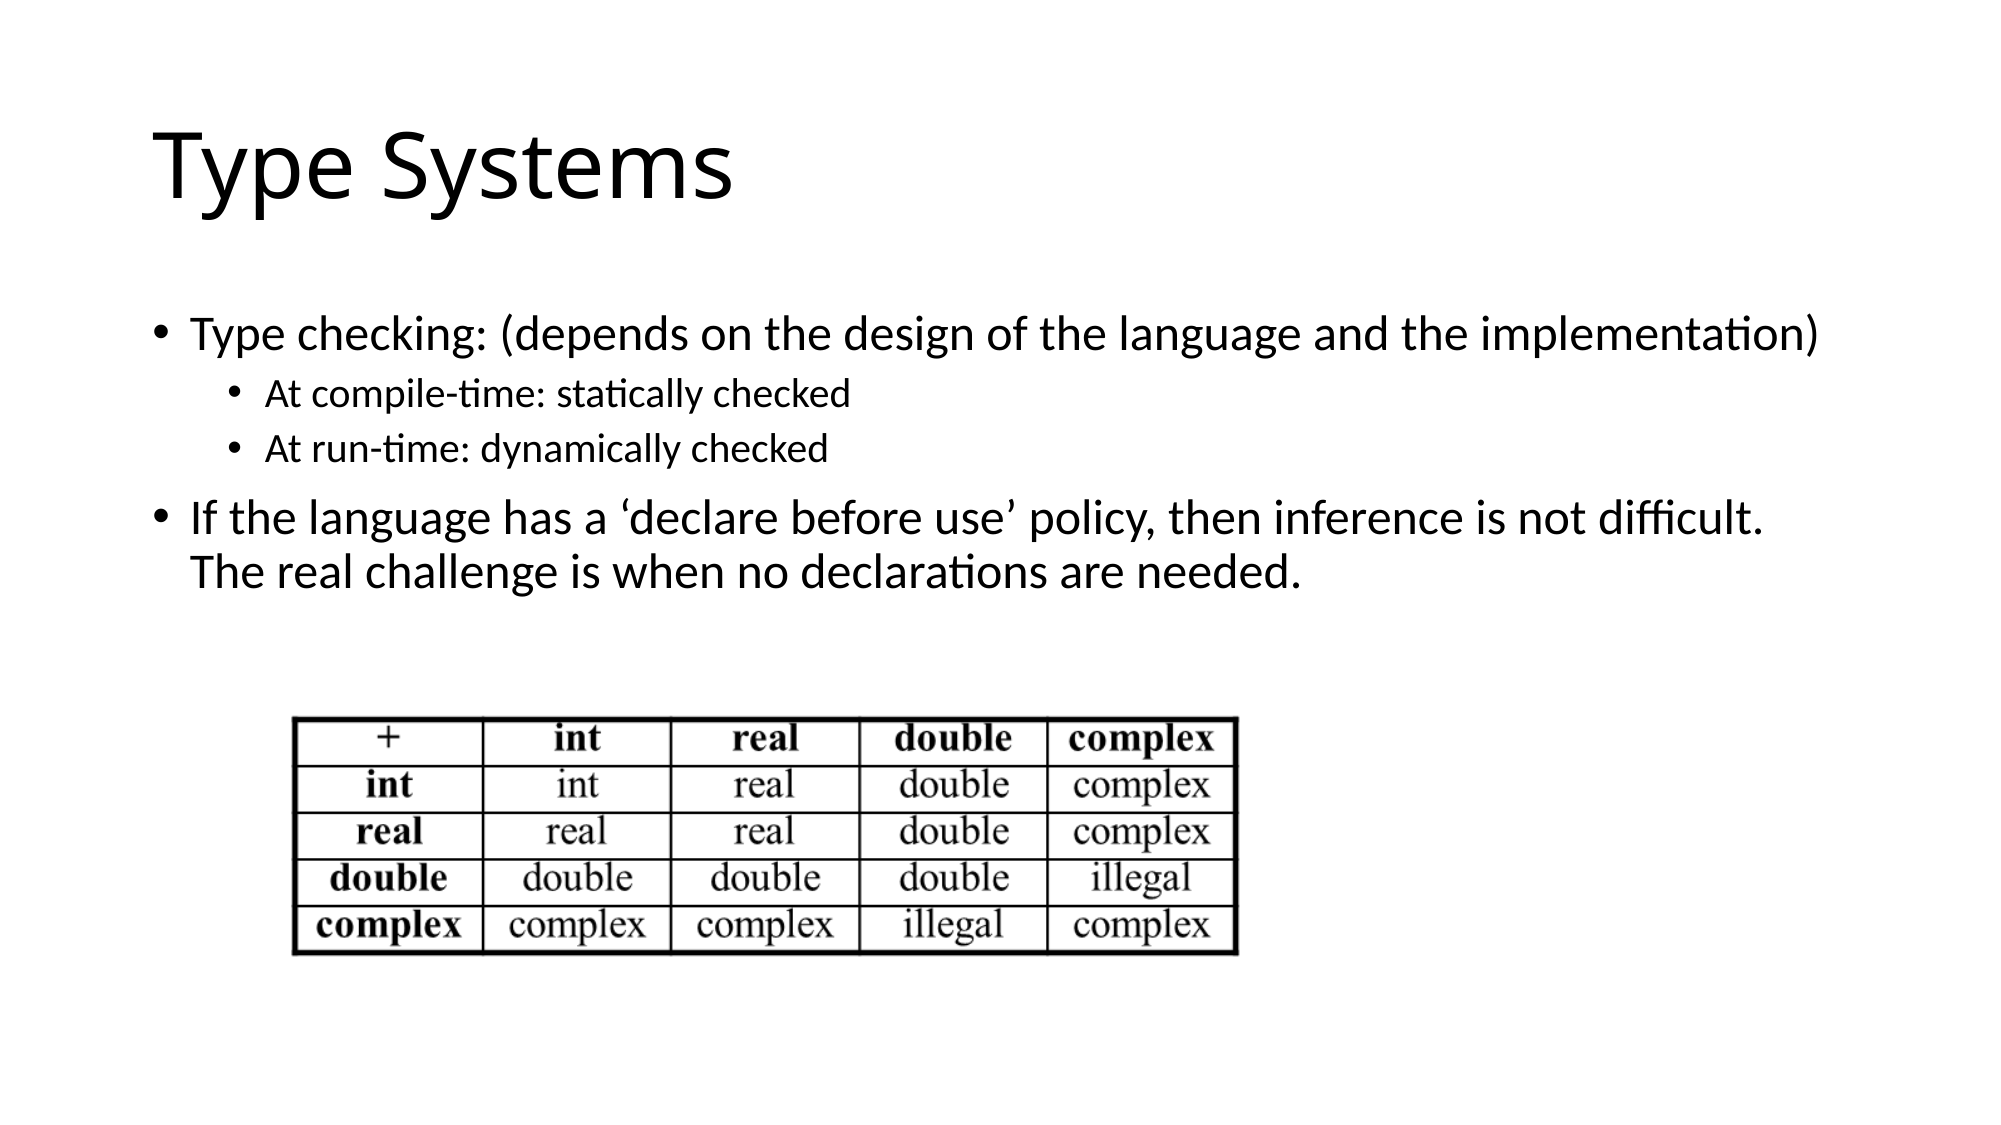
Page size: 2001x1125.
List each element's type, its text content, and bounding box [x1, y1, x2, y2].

picture [290, 697, 1242, 973]
list Type checking: (depends on the design of the language and the implementation) At compile-time: statically checked At run-time: dynamically checked If the language has a ‘declare before use’ policy, then inference is not difficult. The real challenge is when no declarations are needed. [137, 299, 1863, 1014]
title Type Systems [137, 59, 1863, 278]
